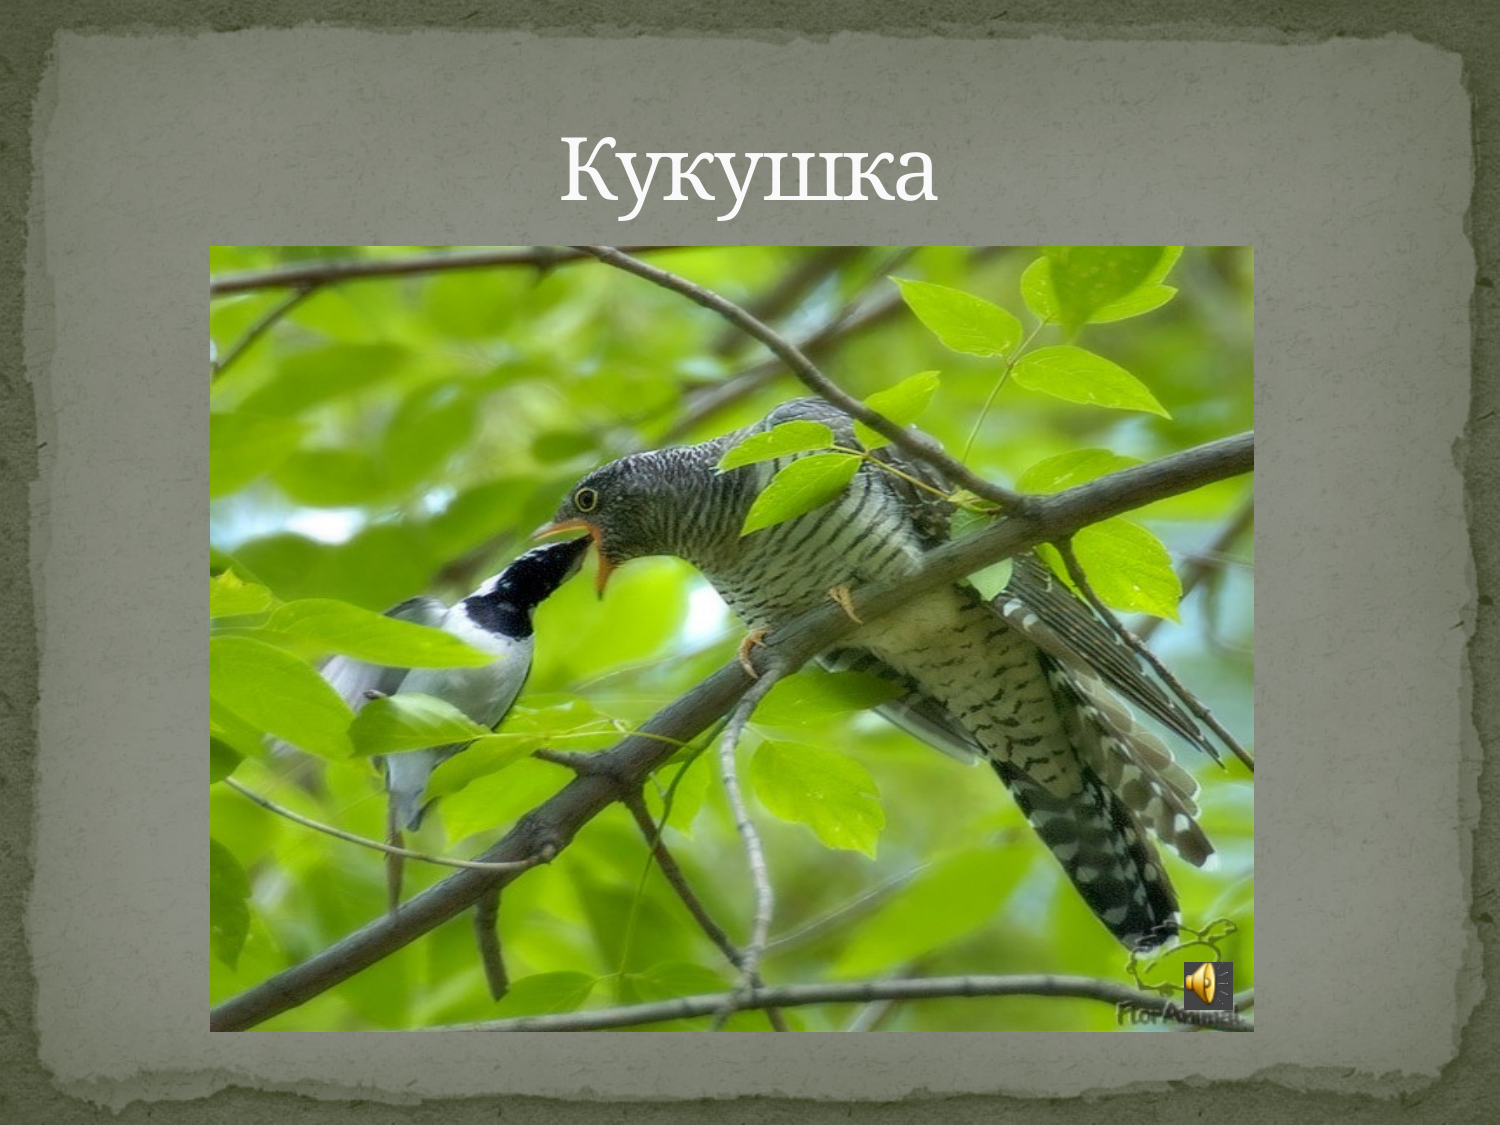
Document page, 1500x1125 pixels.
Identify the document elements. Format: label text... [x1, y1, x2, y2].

title Кукушка [74, 24, 1425, 225]
picture [210, 246, 1254, 1032]
